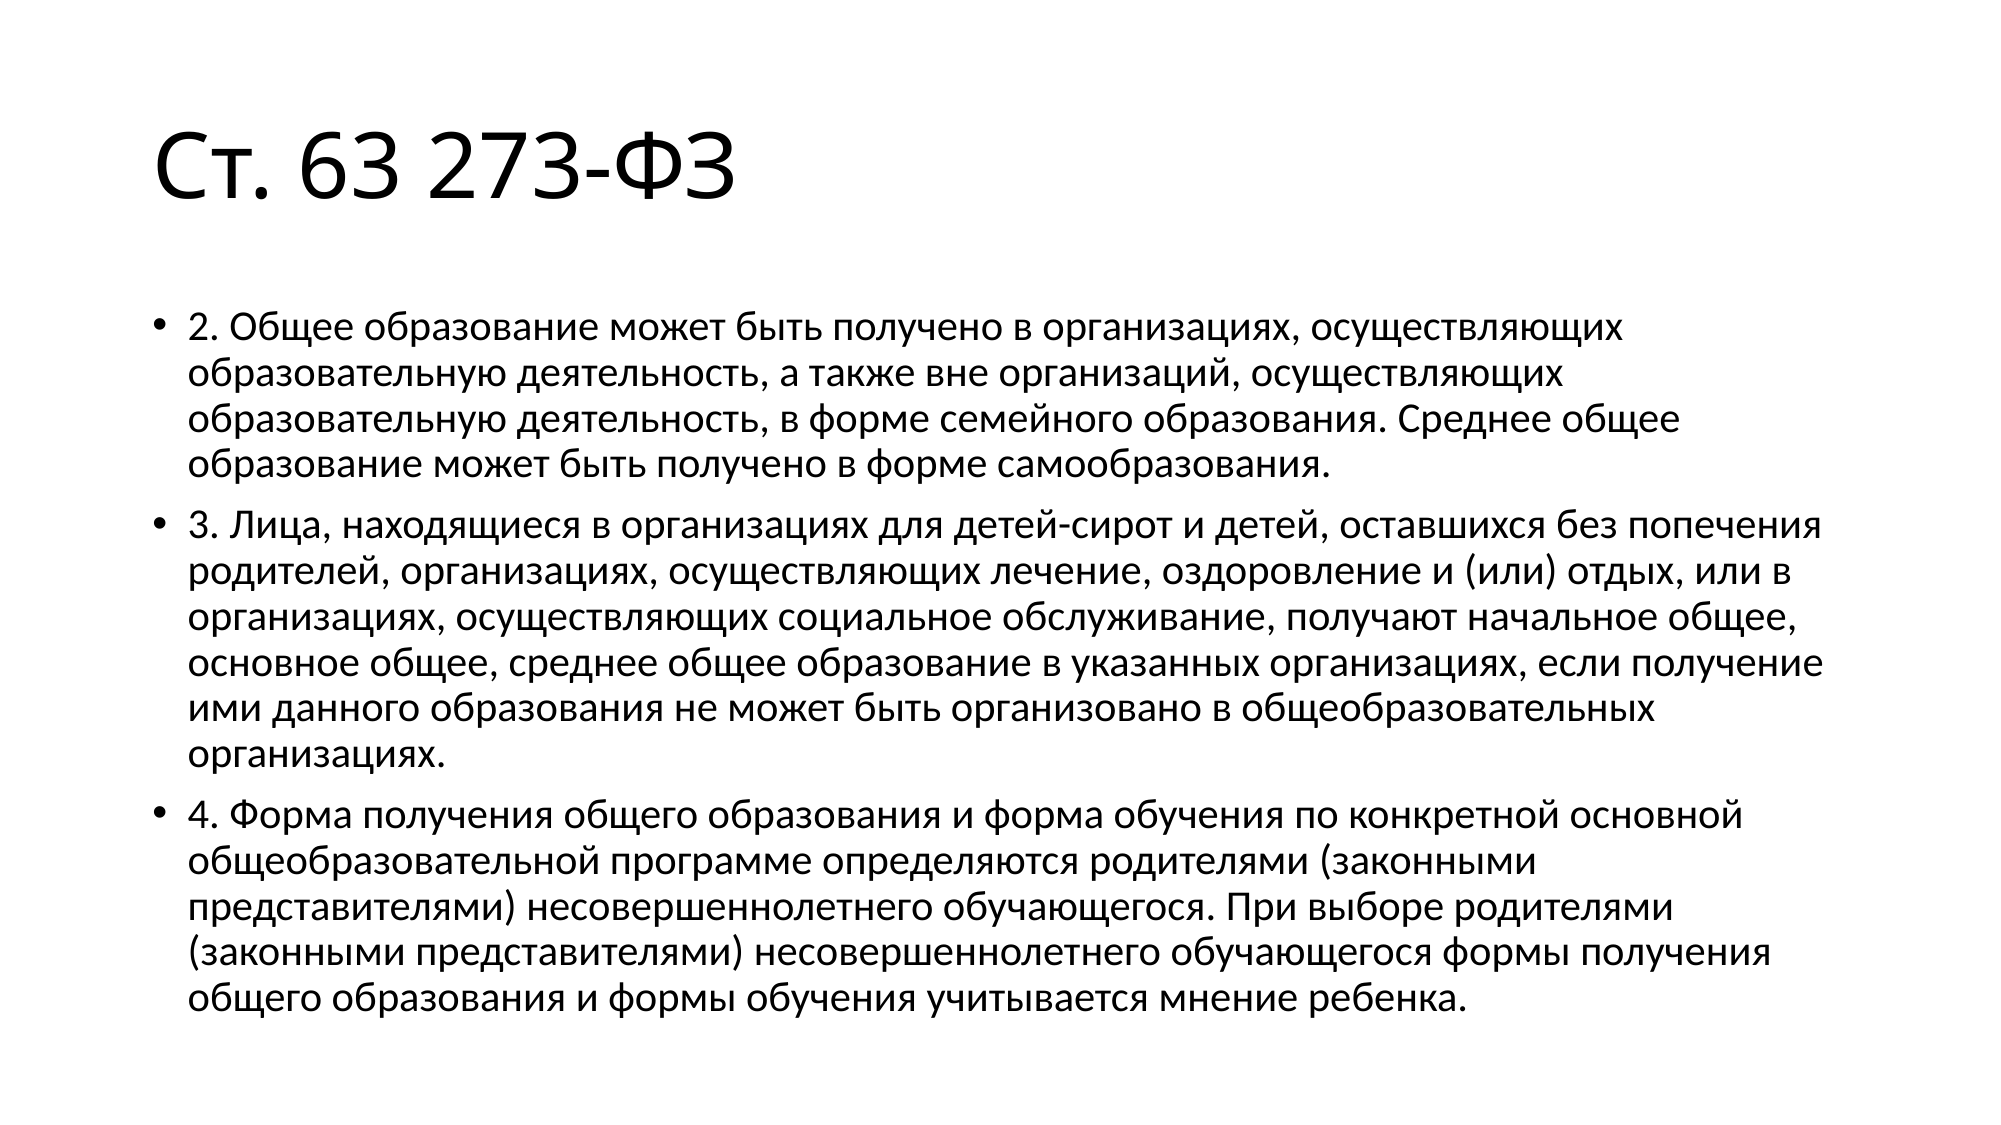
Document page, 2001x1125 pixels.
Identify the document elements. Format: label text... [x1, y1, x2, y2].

title Ст. 63 273-ФЗ [137, 59, 1863, 230]
list 2. Общее образование может быть получено в организациях, осуществляющих образовательную деятельность, а также вне организаций, осуществляющих образовательную деятельность, в форме семейного образования. Среднее общее образование может быть получено в форме самообразования. 3. Лица, находящиеся в организациях для детей-сирот и детей, оставшихся без попечения родителей, организациях, осуществляющих лечение, оздоровление и (или) отдых, или в организациях, осуществляющих социальное обслуживание, получают начальное общее, основное общее, среднее общее образование в указанных организациях, если получение ими данного образования не может быть организовано в общеобразовательных организациях. 4. Форма получения общего образования и форма обучения по конкретной основной общеобразовательной программе определяются родителями (законными представителями) несовершеннолетнего обучающегося. При выборе родителями (законными представителями) несовершеннолетнего обучающегося формы получения общего образования и формы обучения учитывается мнение ребенка. [137, 230, 1863, 1033]
